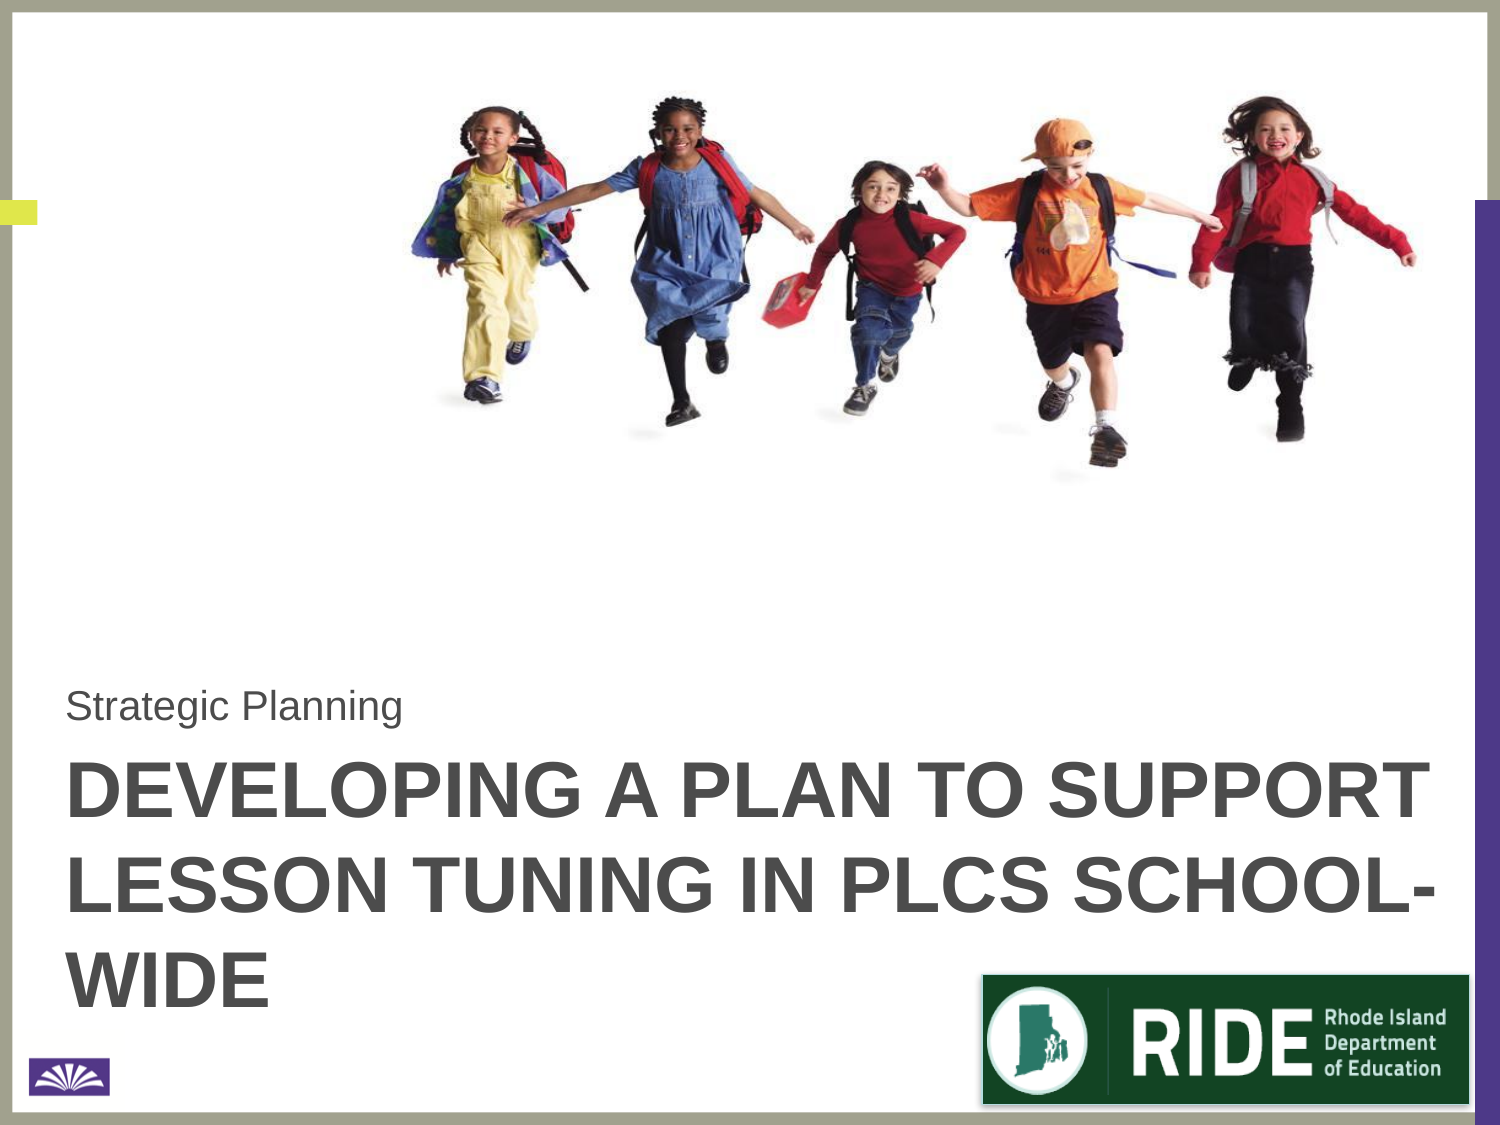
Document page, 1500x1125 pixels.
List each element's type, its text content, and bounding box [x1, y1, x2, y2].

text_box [981, 974, 1470, 1105]
list Strategic Planning [50, 497, 1325, 744]
picture [383, 74, 1443, 498]
picture [13, 1029, 125, 1112]
title Developing a Plan to Support Lesson Tuning in PLCs School-Wide [50, 722, 1470, 947]
